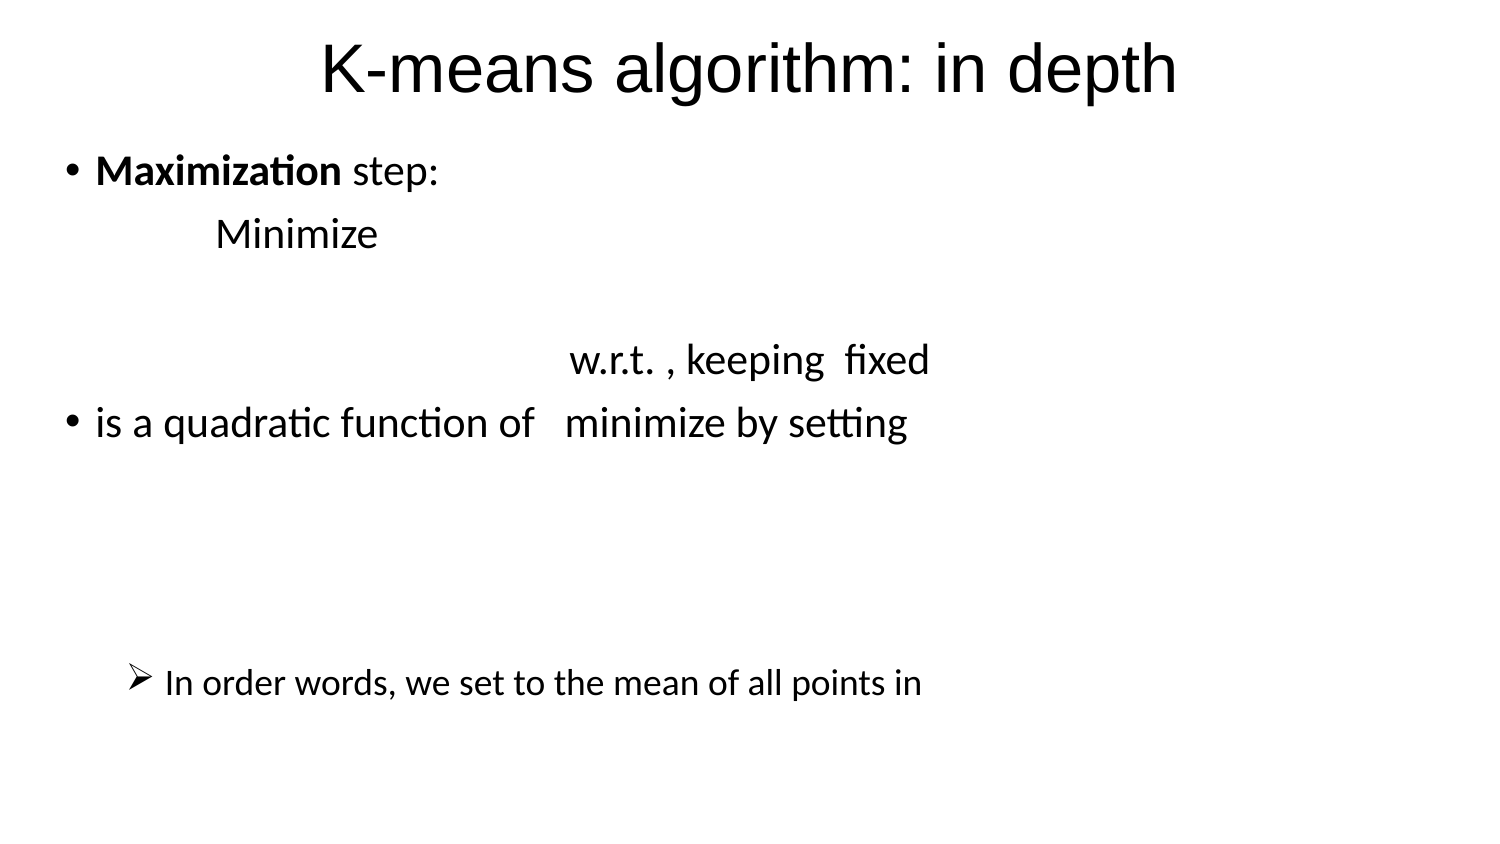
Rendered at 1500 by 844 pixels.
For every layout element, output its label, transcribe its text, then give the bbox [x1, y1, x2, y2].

title K-means algorithm: in depth [243, 0, 1257, 141]
